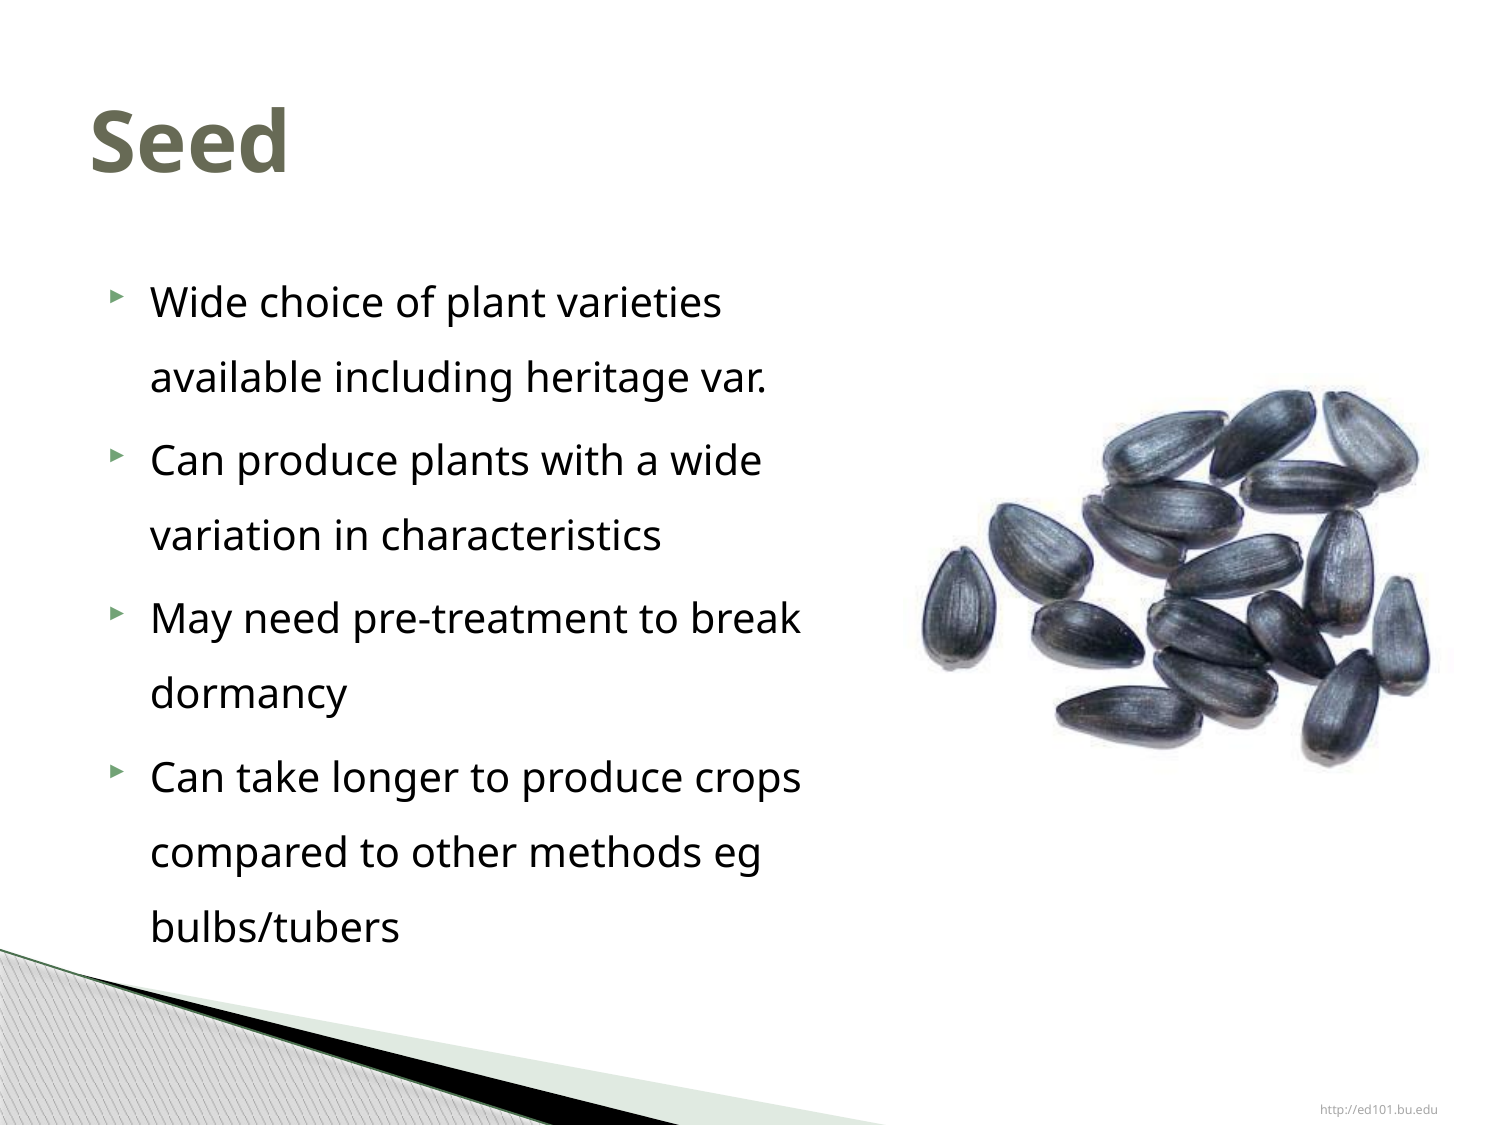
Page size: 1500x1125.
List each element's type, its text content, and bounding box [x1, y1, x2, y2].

list Wide choice of plant varieties available including heritage var. Can produce plants with a wide variation in characteristics May need pre-treatment to break dormancy Can take longer to produce crops compared to other methods eg bulbs/tubers [75, 242, 845, 986]
text_box http://ed101.bu.edu [1305, 1094, 1500, 1125]
picture [903, 373, 1454, 775]
title Seed [75, 45, 1425, 233]
